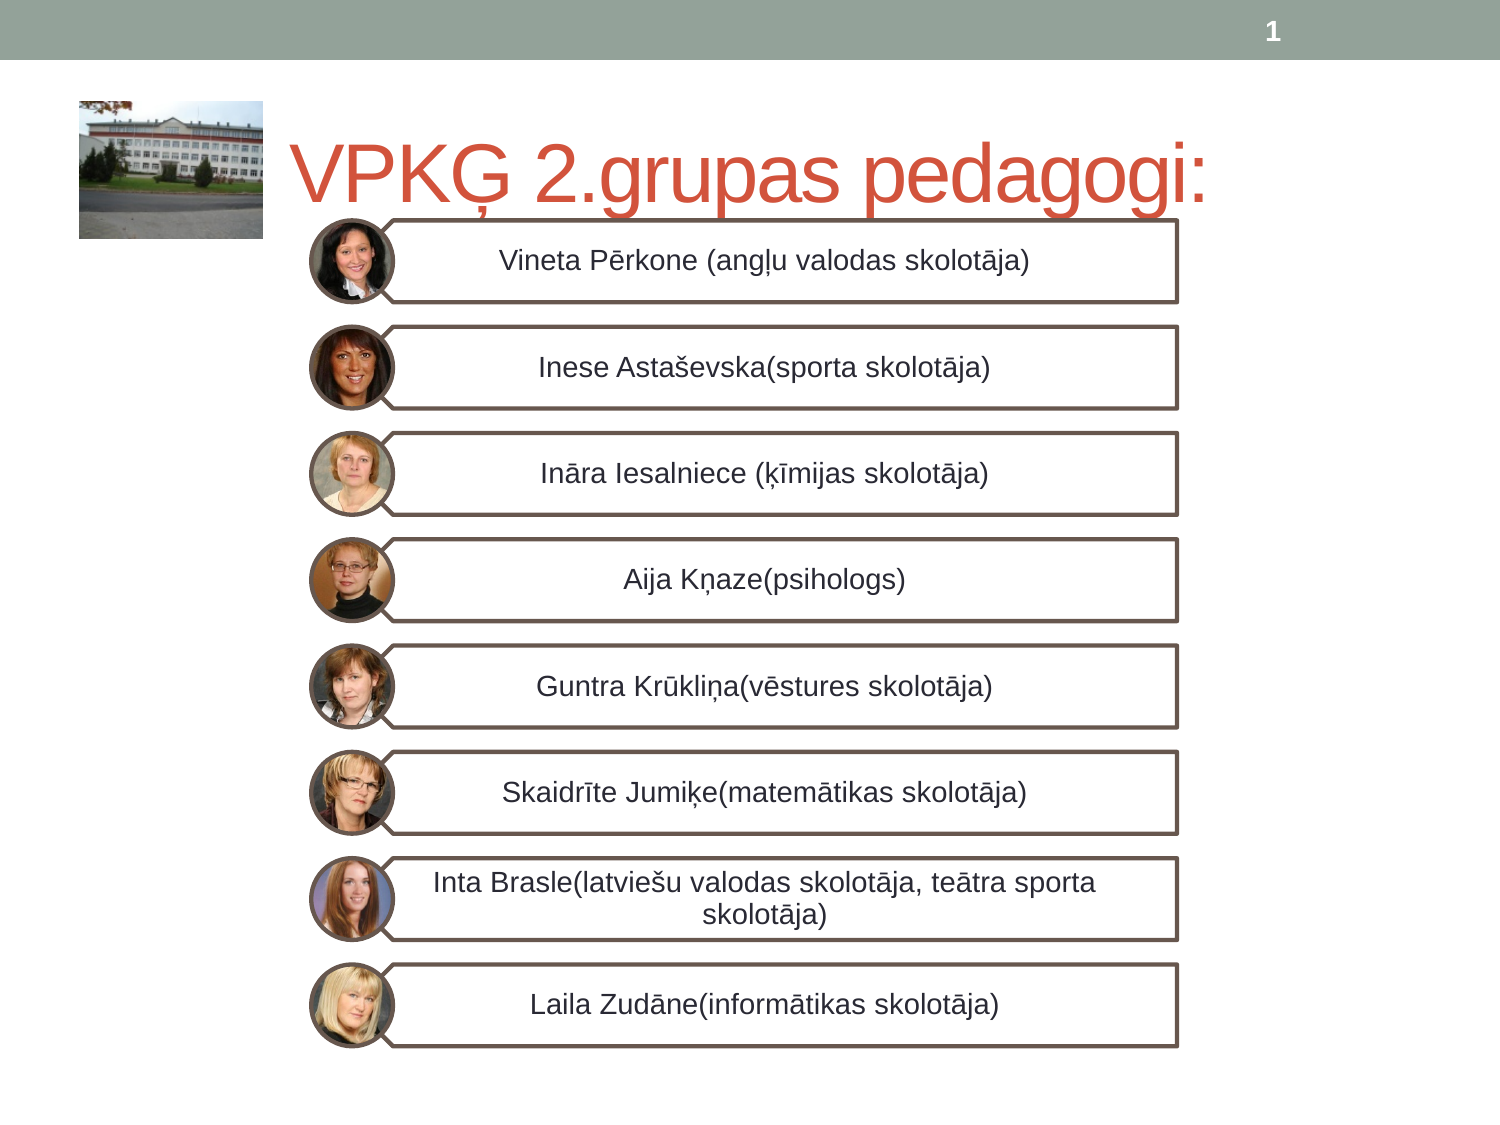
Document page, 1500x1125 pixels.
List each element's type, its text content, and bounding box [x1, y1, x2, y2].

title VPKĢ 2.grupas pedagogi: [75, 87, 1425, 250]
slide_number 1 [1250, 3, 1425, 57]
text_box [123, 219, 1365, 1047]
picture [79, 101, 263, 240]
